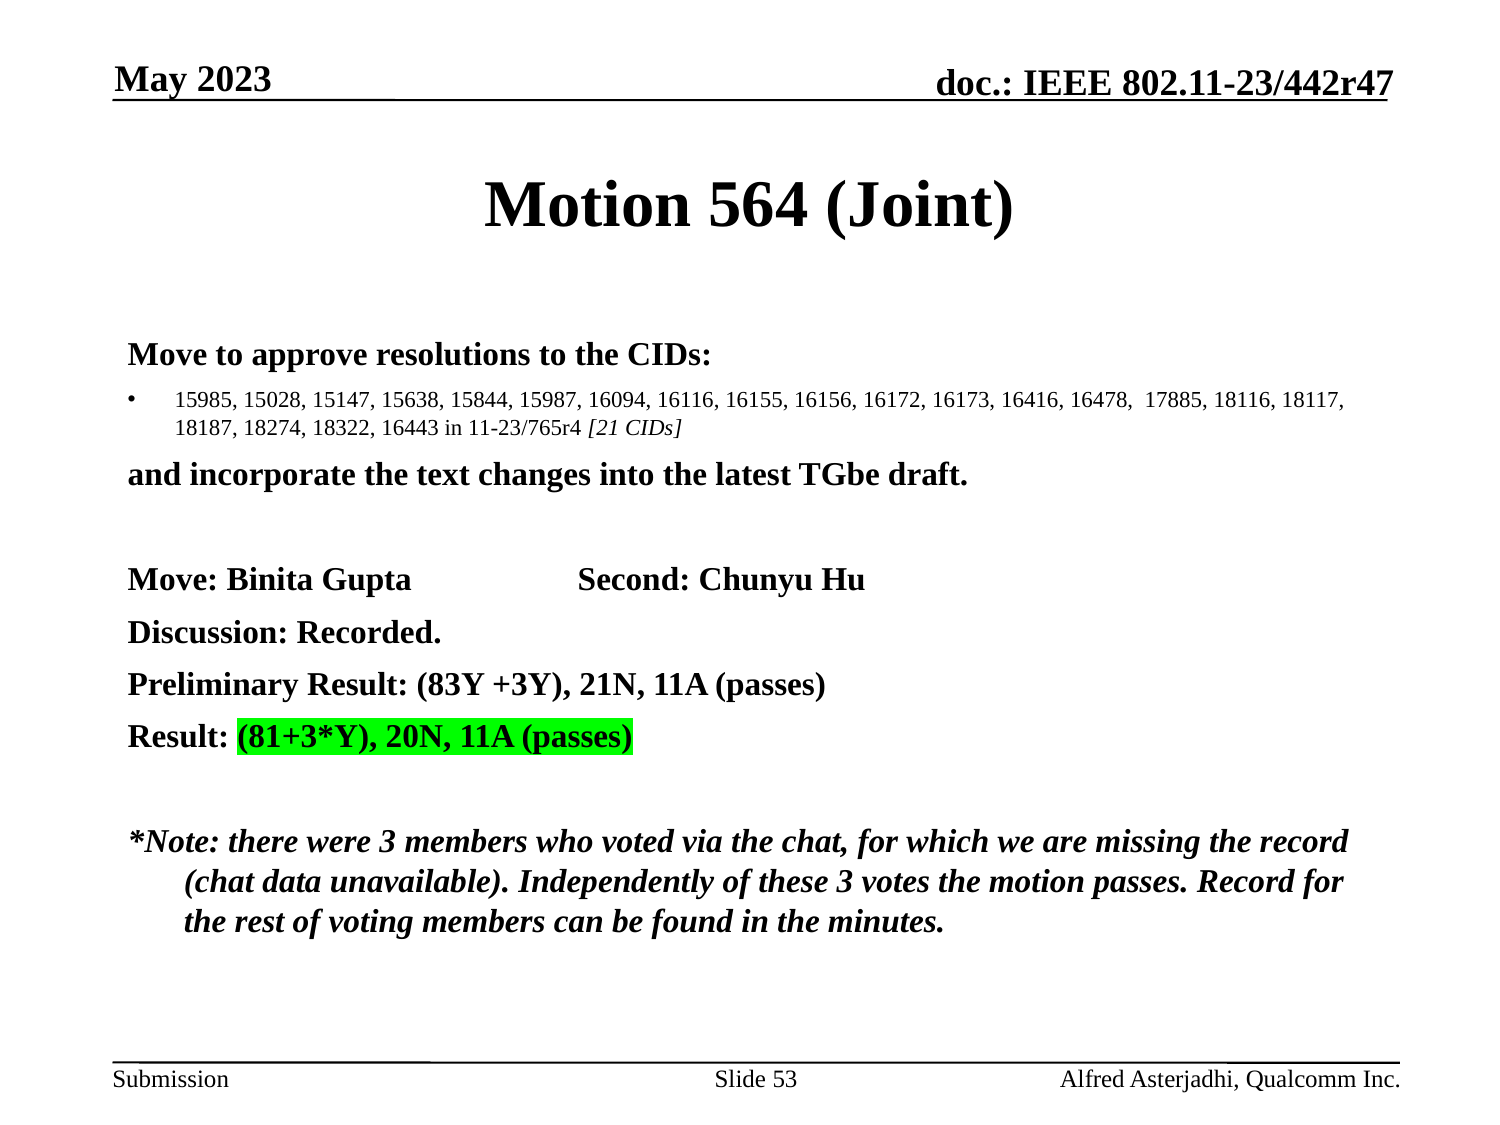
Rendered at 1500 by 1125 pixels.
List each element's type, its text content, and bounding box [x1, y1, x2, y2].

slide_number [114, 54, 423, 100]
footer Alfred Asterjadhi, Qualcomm Inc. [878, 1061, 1402, 1093]
slide_number Slide 53 [712, 1061, 800, 1123]
title Motion 564 (Joint) [112, 112, 1388, 288]
list Move to approve resolutions to the CIDs: 15985, 15028, 15147, 15638, 15844, 15987, 16094, 16116, 16155, 16156, 16172, 16173, 16416, 16478, 17885, 18116, 18117, 18187, 18274, 18322, 16443 in 11-23/765r4 [21 CIDs] and incorporate the text changes into the latest TGbe draft. Move: Binita Gupta Second: Chunyu Hu Discussion: Recorded. Preliminary Result: (83Y +3Y), 21N, 11A (passes) Result: (81+3*Y), 20N, 11A (passes) *Note: there were 3 members who voted via the chat, for which we are missing the record (chat data unavailable). Independently of these 3 votes the motion passes. Record for the rest of voting members can be found in the minutes. [112, 324, 1388, 1063]
